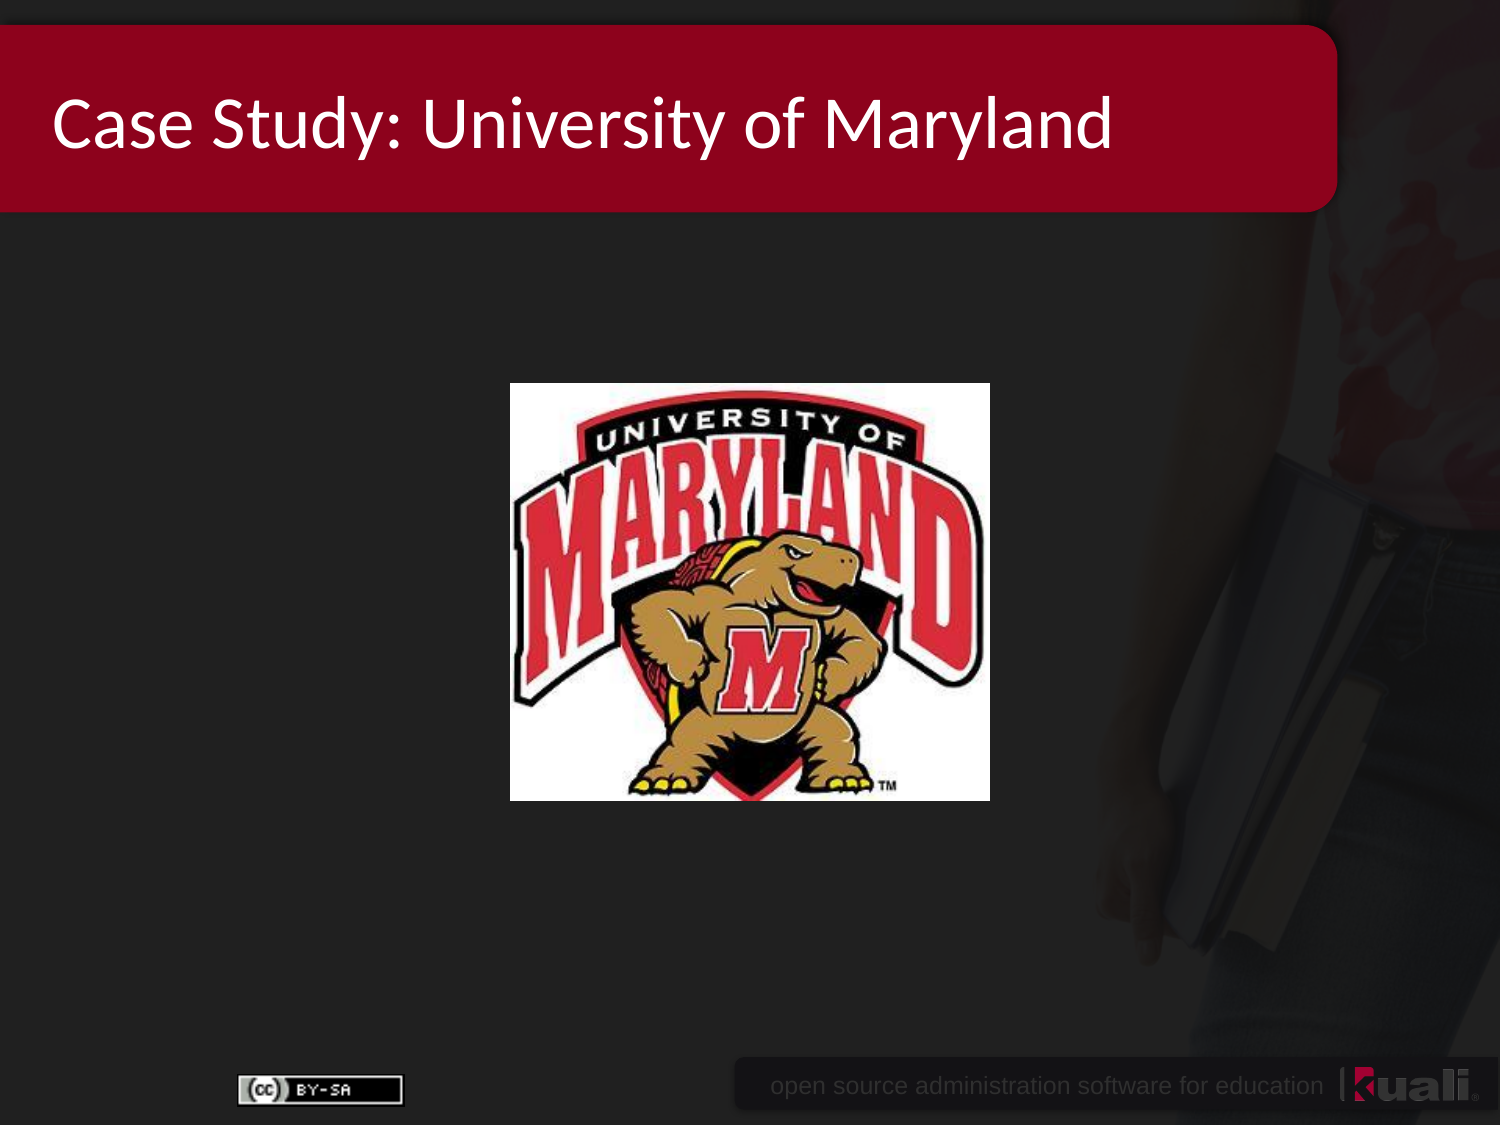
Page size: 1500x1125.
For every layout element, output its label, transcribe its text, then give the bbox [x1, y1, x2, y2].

picture [509, 382, 991, 801]
picture [1340, 1067, 1479, 1101]
picture [237, 1074, 405, 1107]
title Case Study: University of Maryland [37, 50, 1288, 188]
